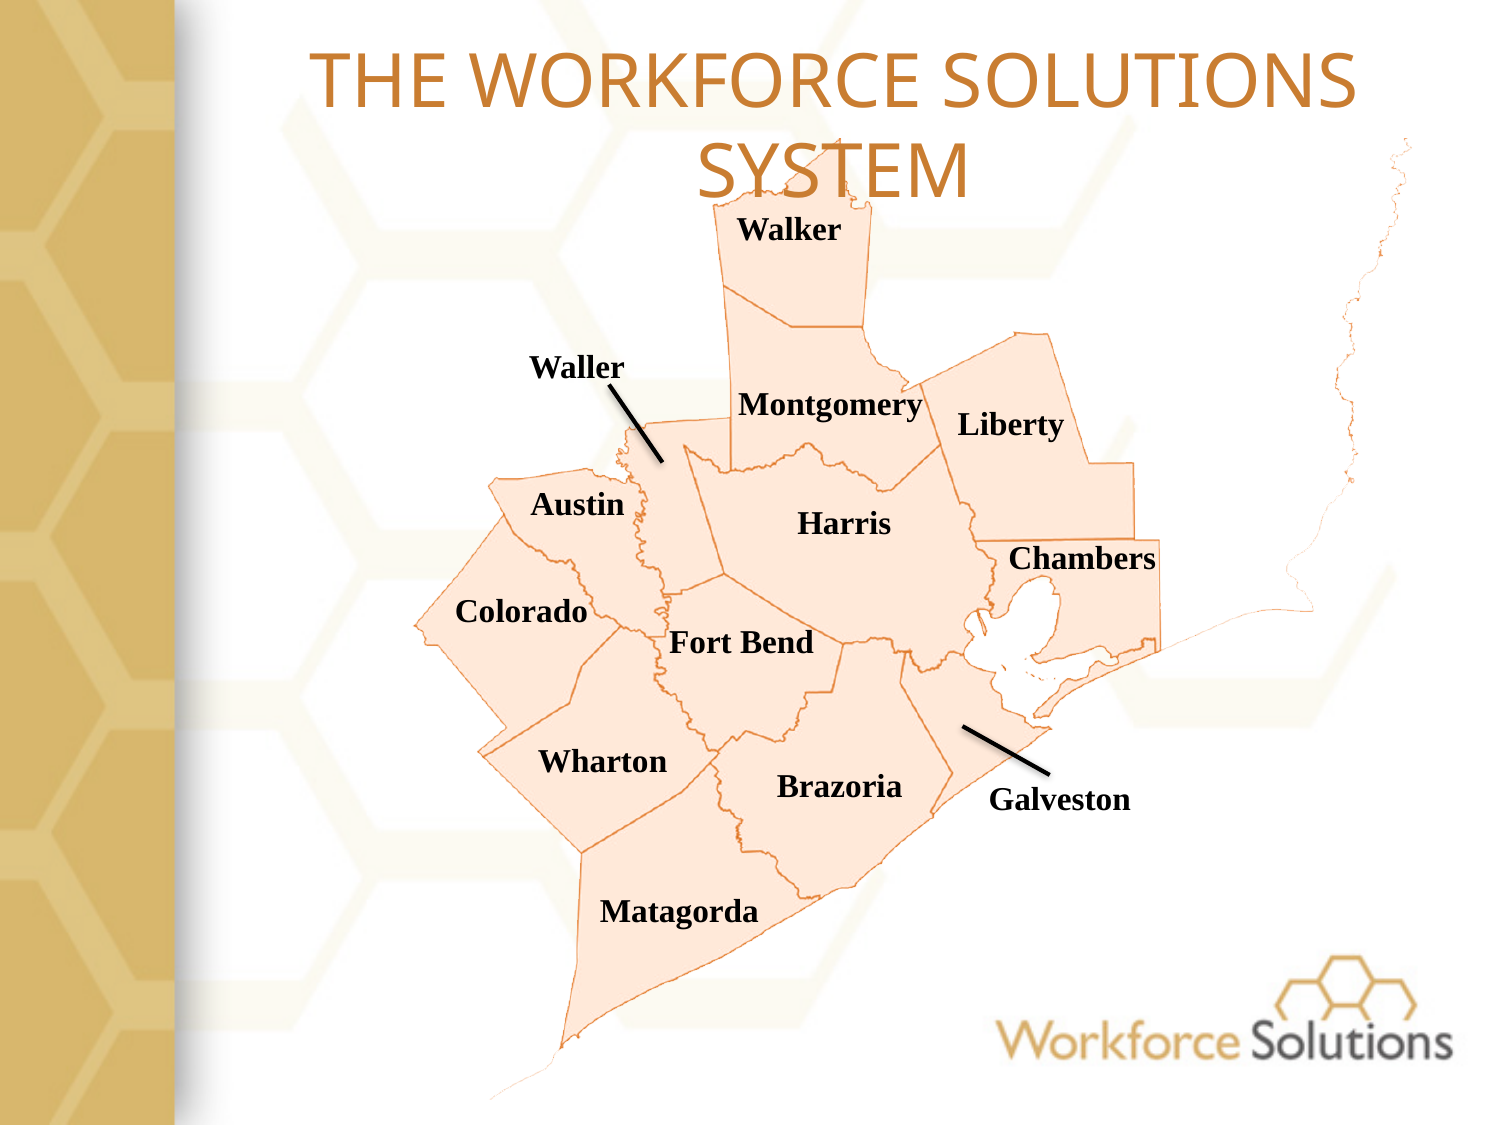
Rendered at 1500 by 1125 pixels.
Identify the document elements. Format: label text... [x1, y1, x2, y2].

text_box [608, 384, 663, 463]
picture [211, 137, 1495, 1101]
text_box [962, 725, 1050, 776]
text_box THE WORKFORCE SOLUTIONS SYSTEM [174, 24, 1495, 220]
